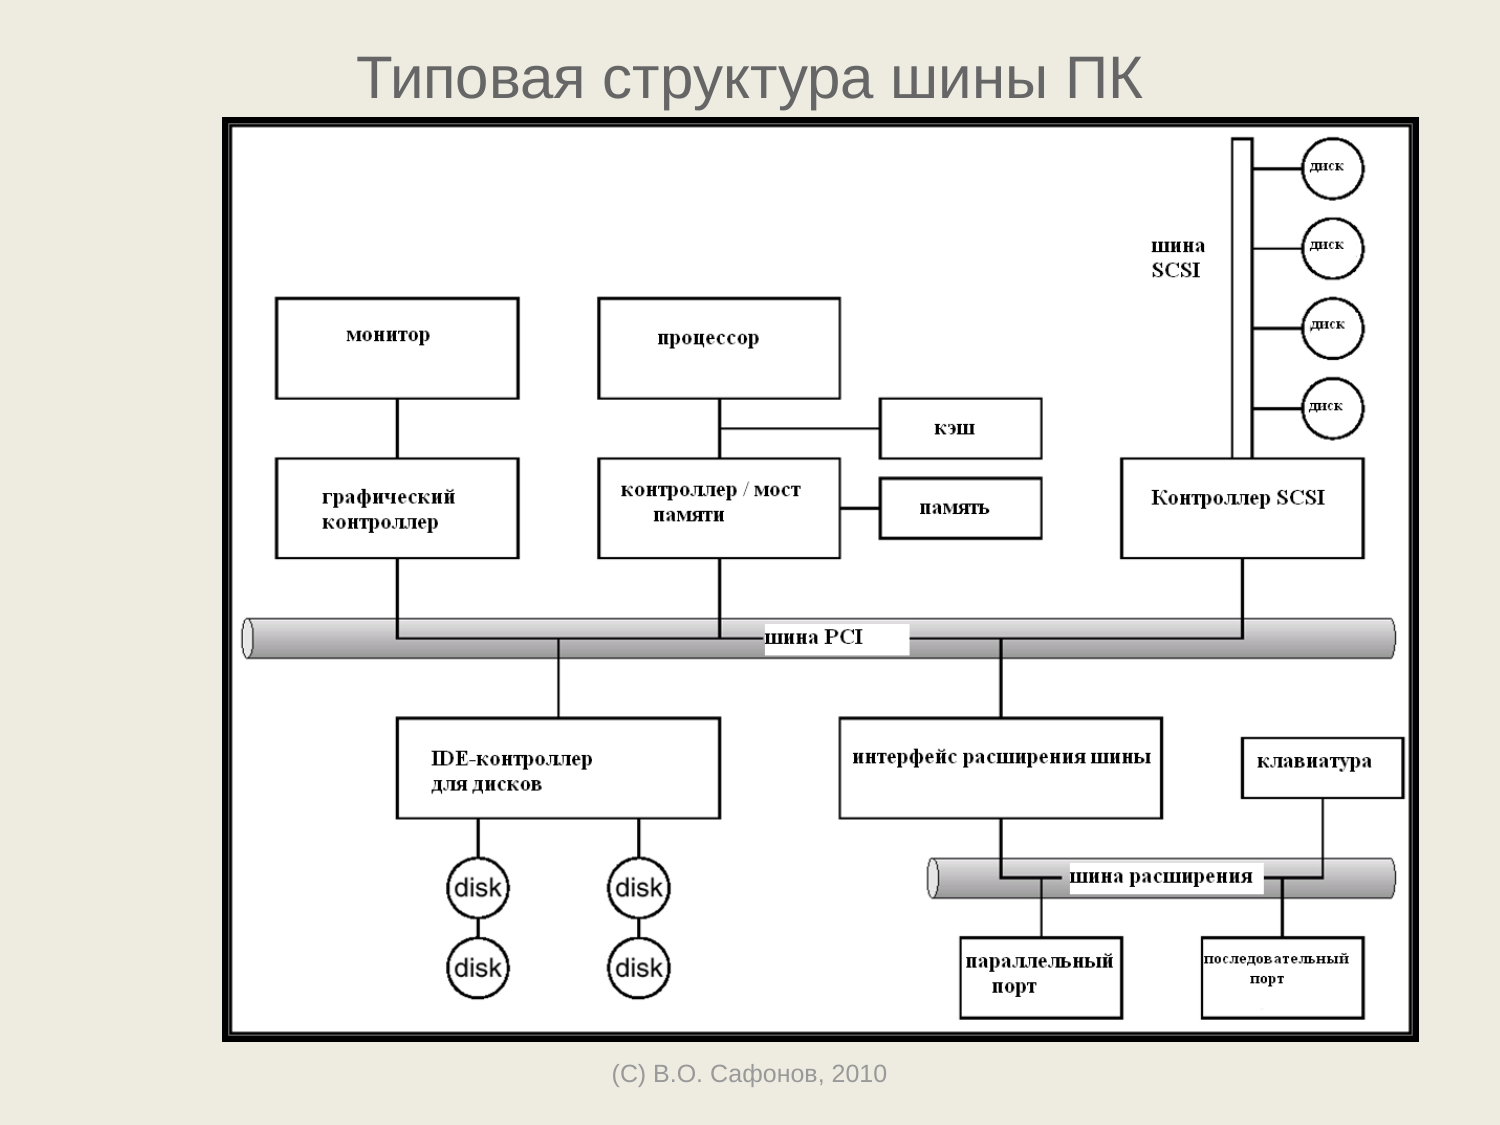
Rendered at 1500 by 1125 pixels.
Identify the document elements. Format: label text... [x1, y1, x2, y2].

picture [222, 116, 1420, 1043]
title Типовая структура шины ПК [100, 30, 1401, 119]
footer (C) В.О. Сафонов, 2010 [512, 1043, 988, 1103]
